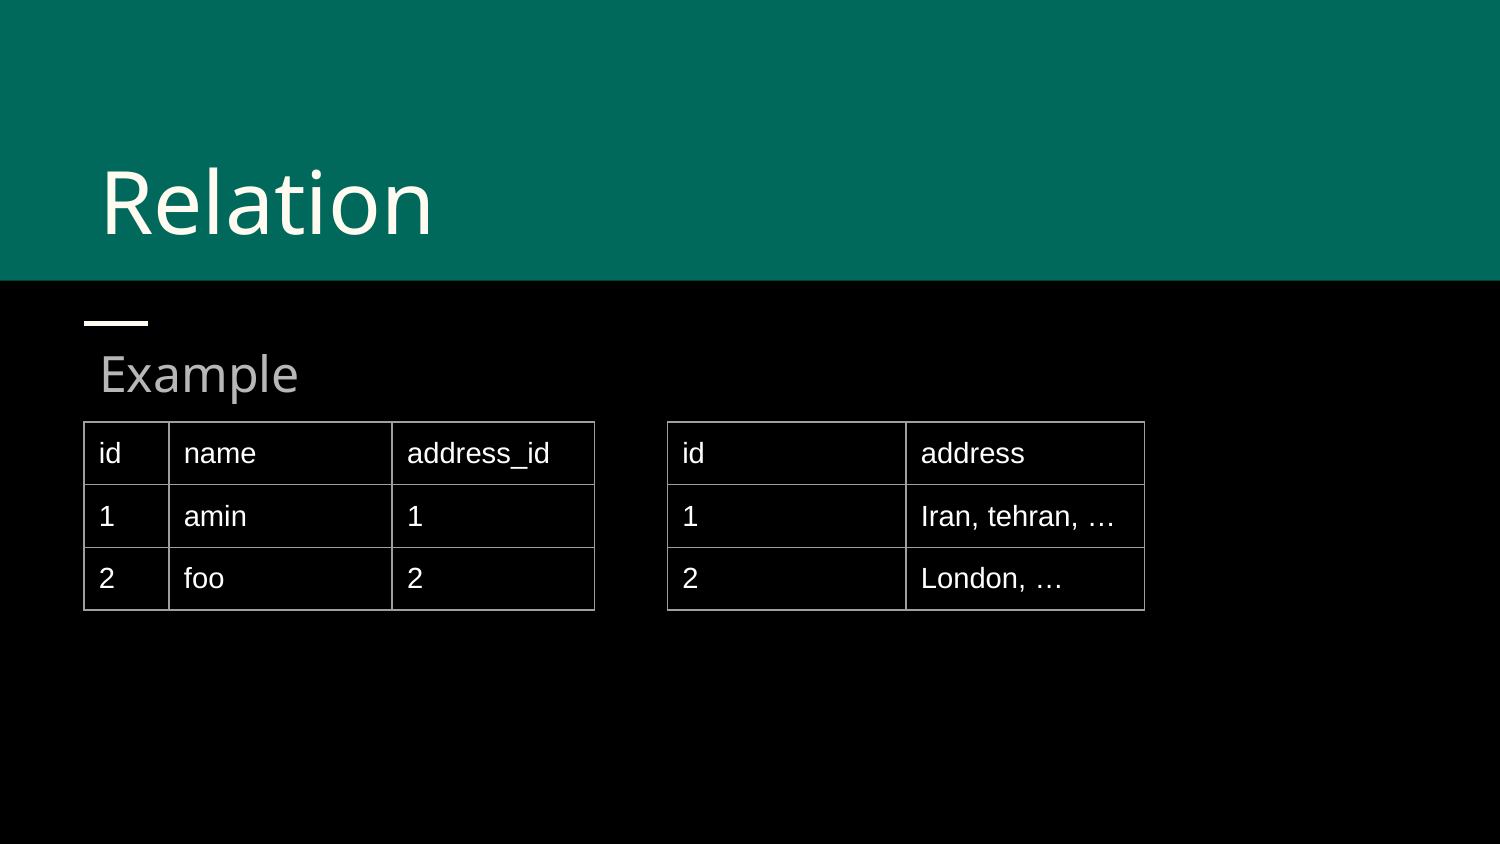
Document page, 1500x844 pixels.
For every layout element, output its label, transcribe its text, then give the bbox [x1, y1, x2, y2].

table_header address [907, 423, 1144, 484]
table_cell 2 [85, 548, 168, 609]
table_header id [668, 423, 905, 484]
table_header name [170, 423, 391, 484]
table_header address_id [393, 423, 594, 484]
subtitle Example [84, 323, 1416, 765]
table_cell foo [170, 548, 391, 609]
table_header id [85, 423, 168, 484]
table_cell 1 [668, 485, 905, 547]
table_cell 2 [393, 548, 594, 609]
table_cell 2 [668, 548, 905, 609]
title Relation [84, 25, 1416, 275]
table_cell London, … [907, 548, 1144, 609]
table_cell amin [170, 485, 391, 547]
table_cell 1 [85, 485, 168, 547]
table_cell Iran, tehran, … [907, 485, 1144, 547]
table_cell 1 [393, 485, 594, 547]
